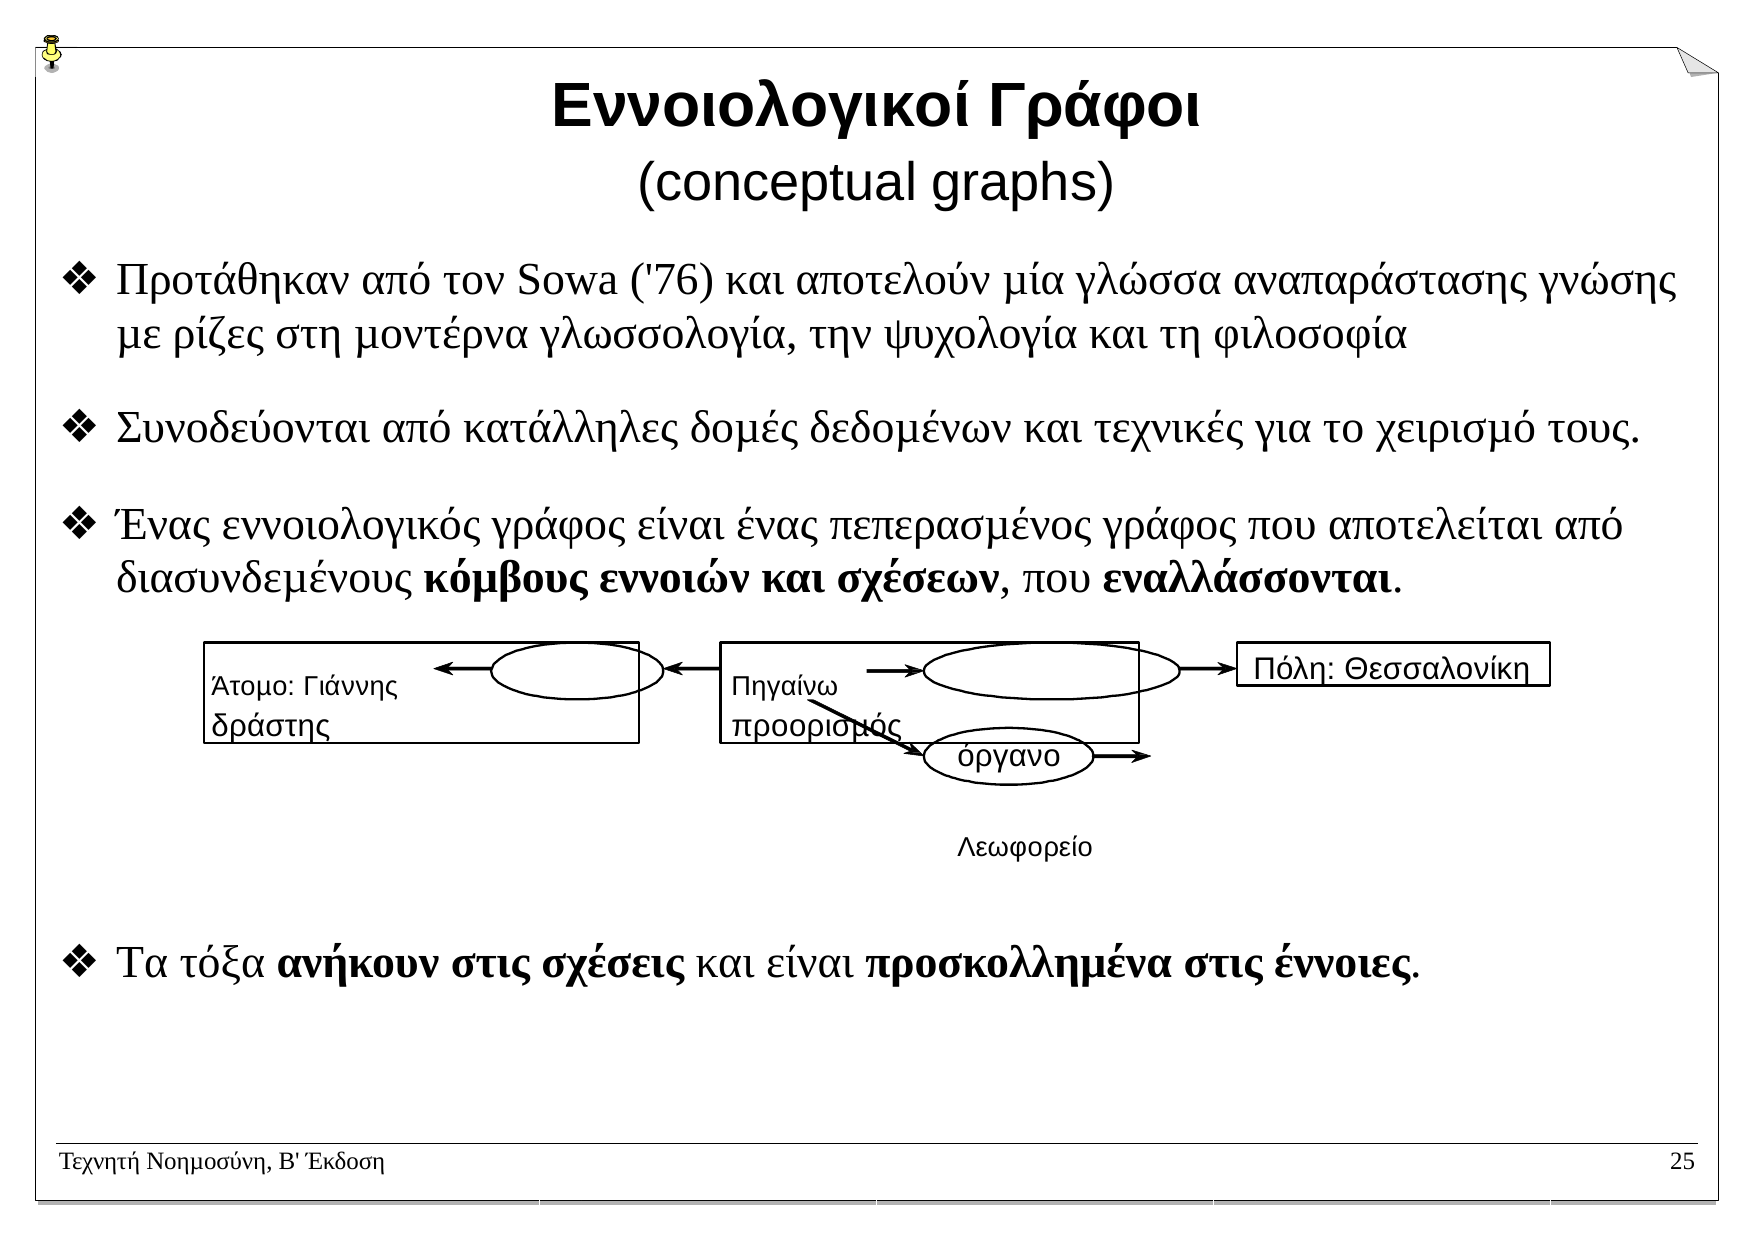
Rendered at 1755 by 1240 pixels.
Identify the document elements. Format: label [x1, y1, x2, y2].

text_box [56, 642, 1551, 987]
title [56, 64, 1698, 272]
slide_number [1665, 1146, 1699, 1240]
footer [56, 1146, 393, 1240]
text_box [35, 35, 1719, 1201]
text_box [56, 146, 1684, 602]
